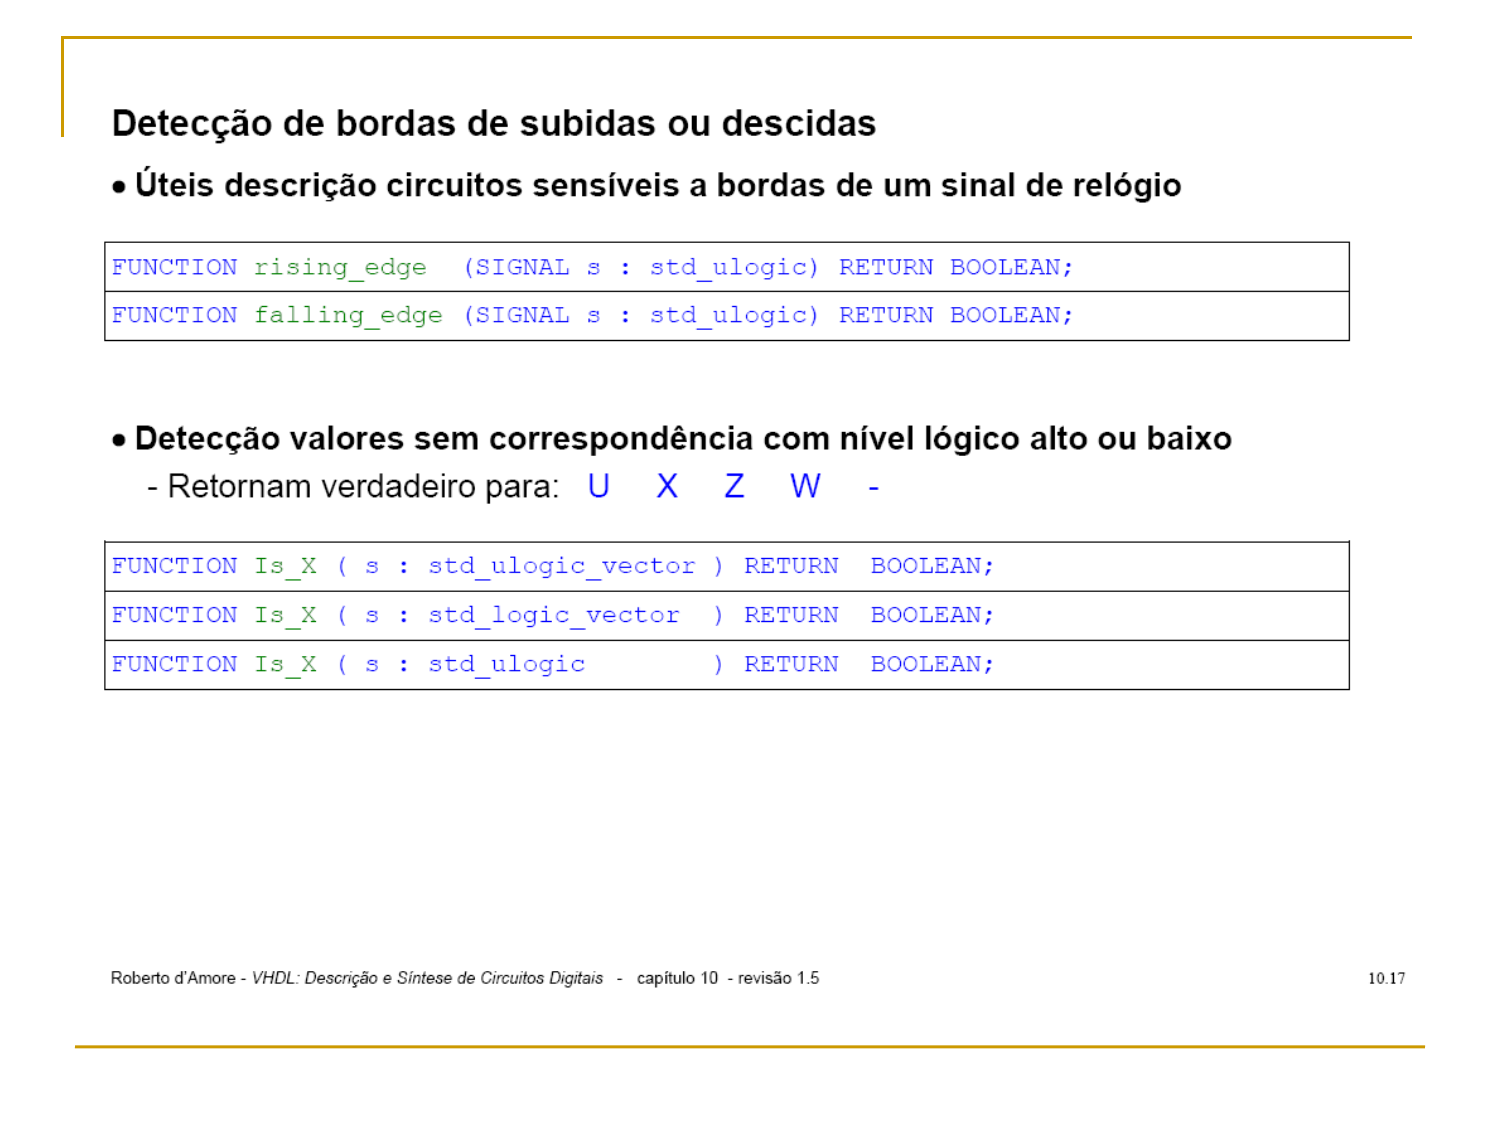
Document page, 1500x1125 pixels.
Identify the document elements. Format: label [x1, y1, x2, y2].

picture [64, 54, 1452, 1033]
